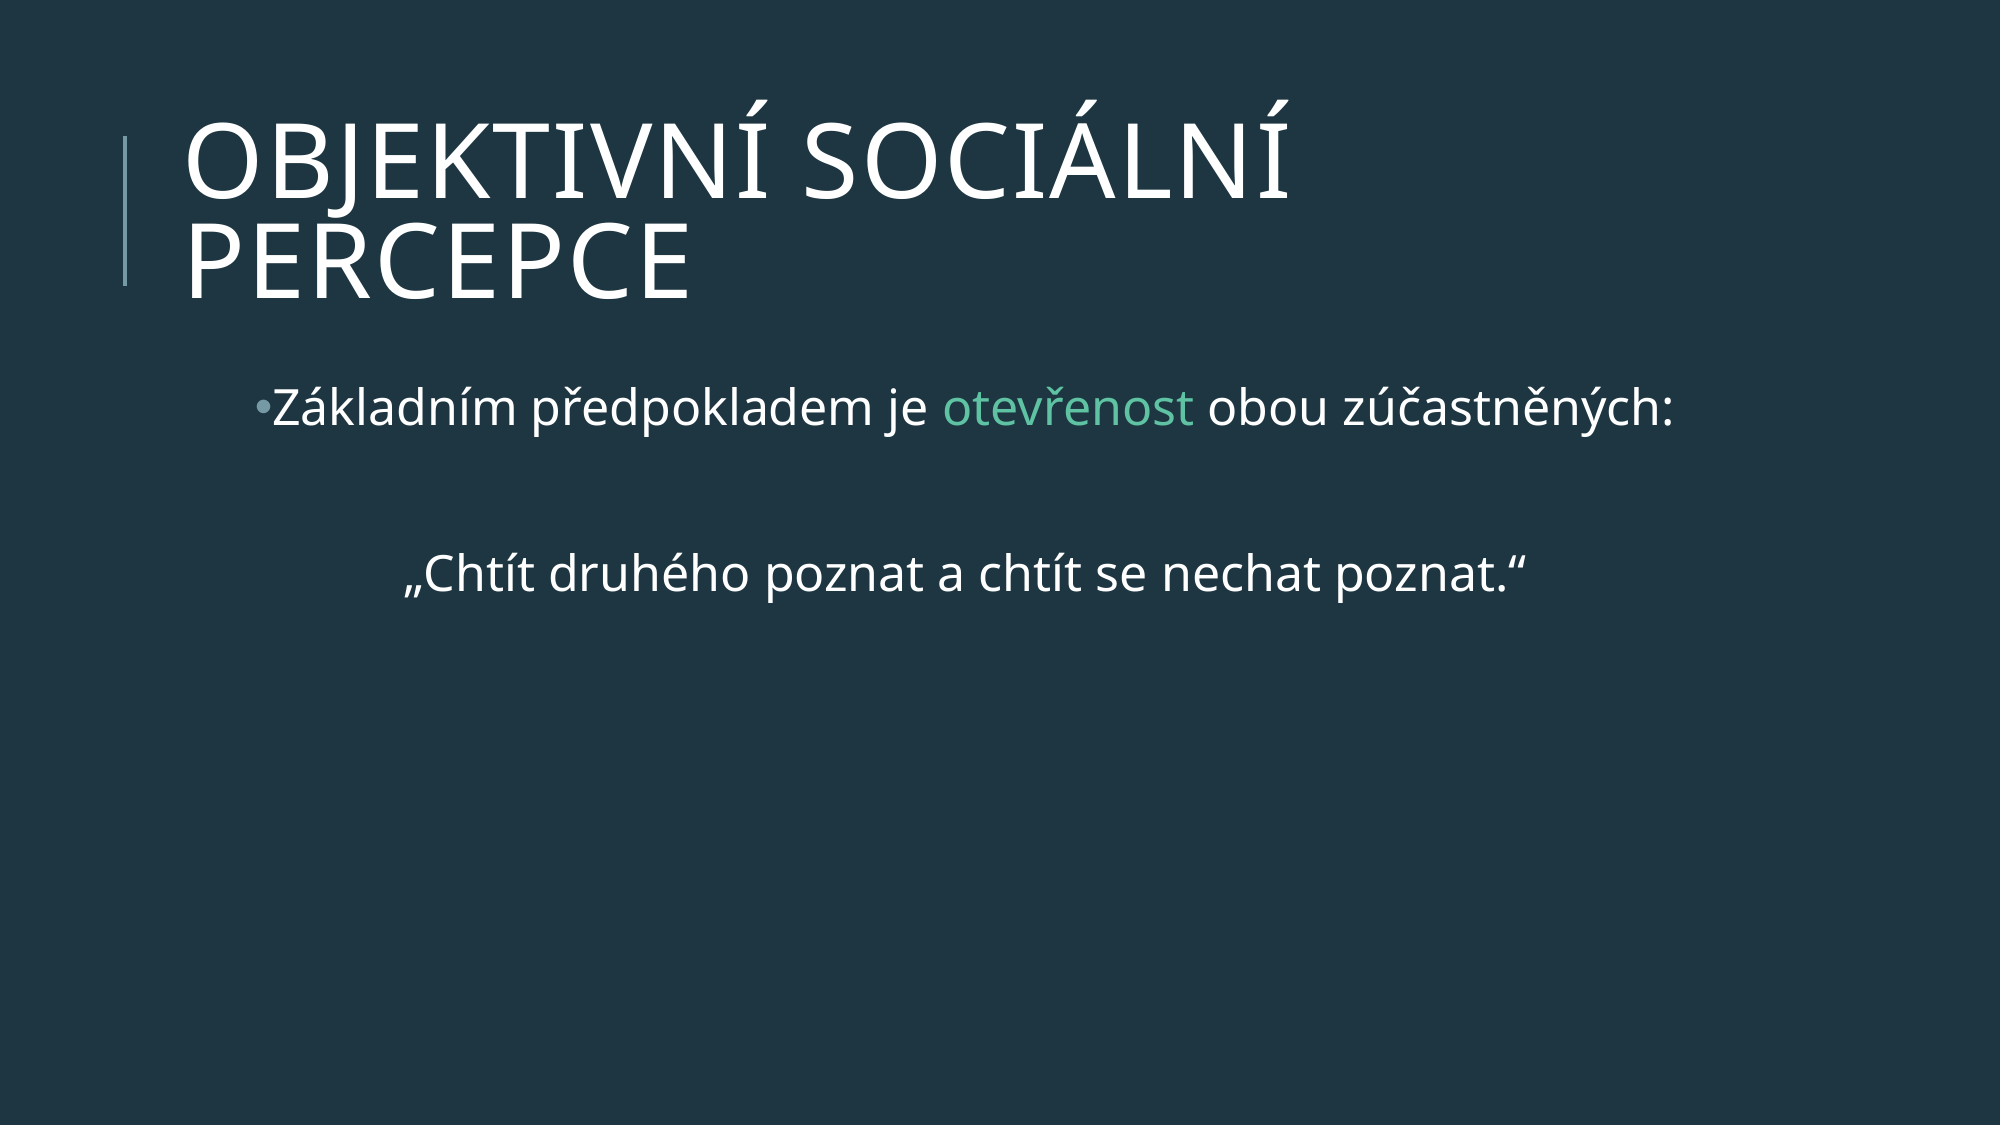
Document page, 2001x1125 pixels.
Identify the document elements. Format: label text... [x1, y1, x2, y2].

list Základním předpokladem je otevřenost obou zúčastněných: „Chtít druhého poznat a chtít se nechat poznat.“ [168, 375, 1763, 1035]
title Objektivní sociální percepce [168, 96, 1763, 342]
